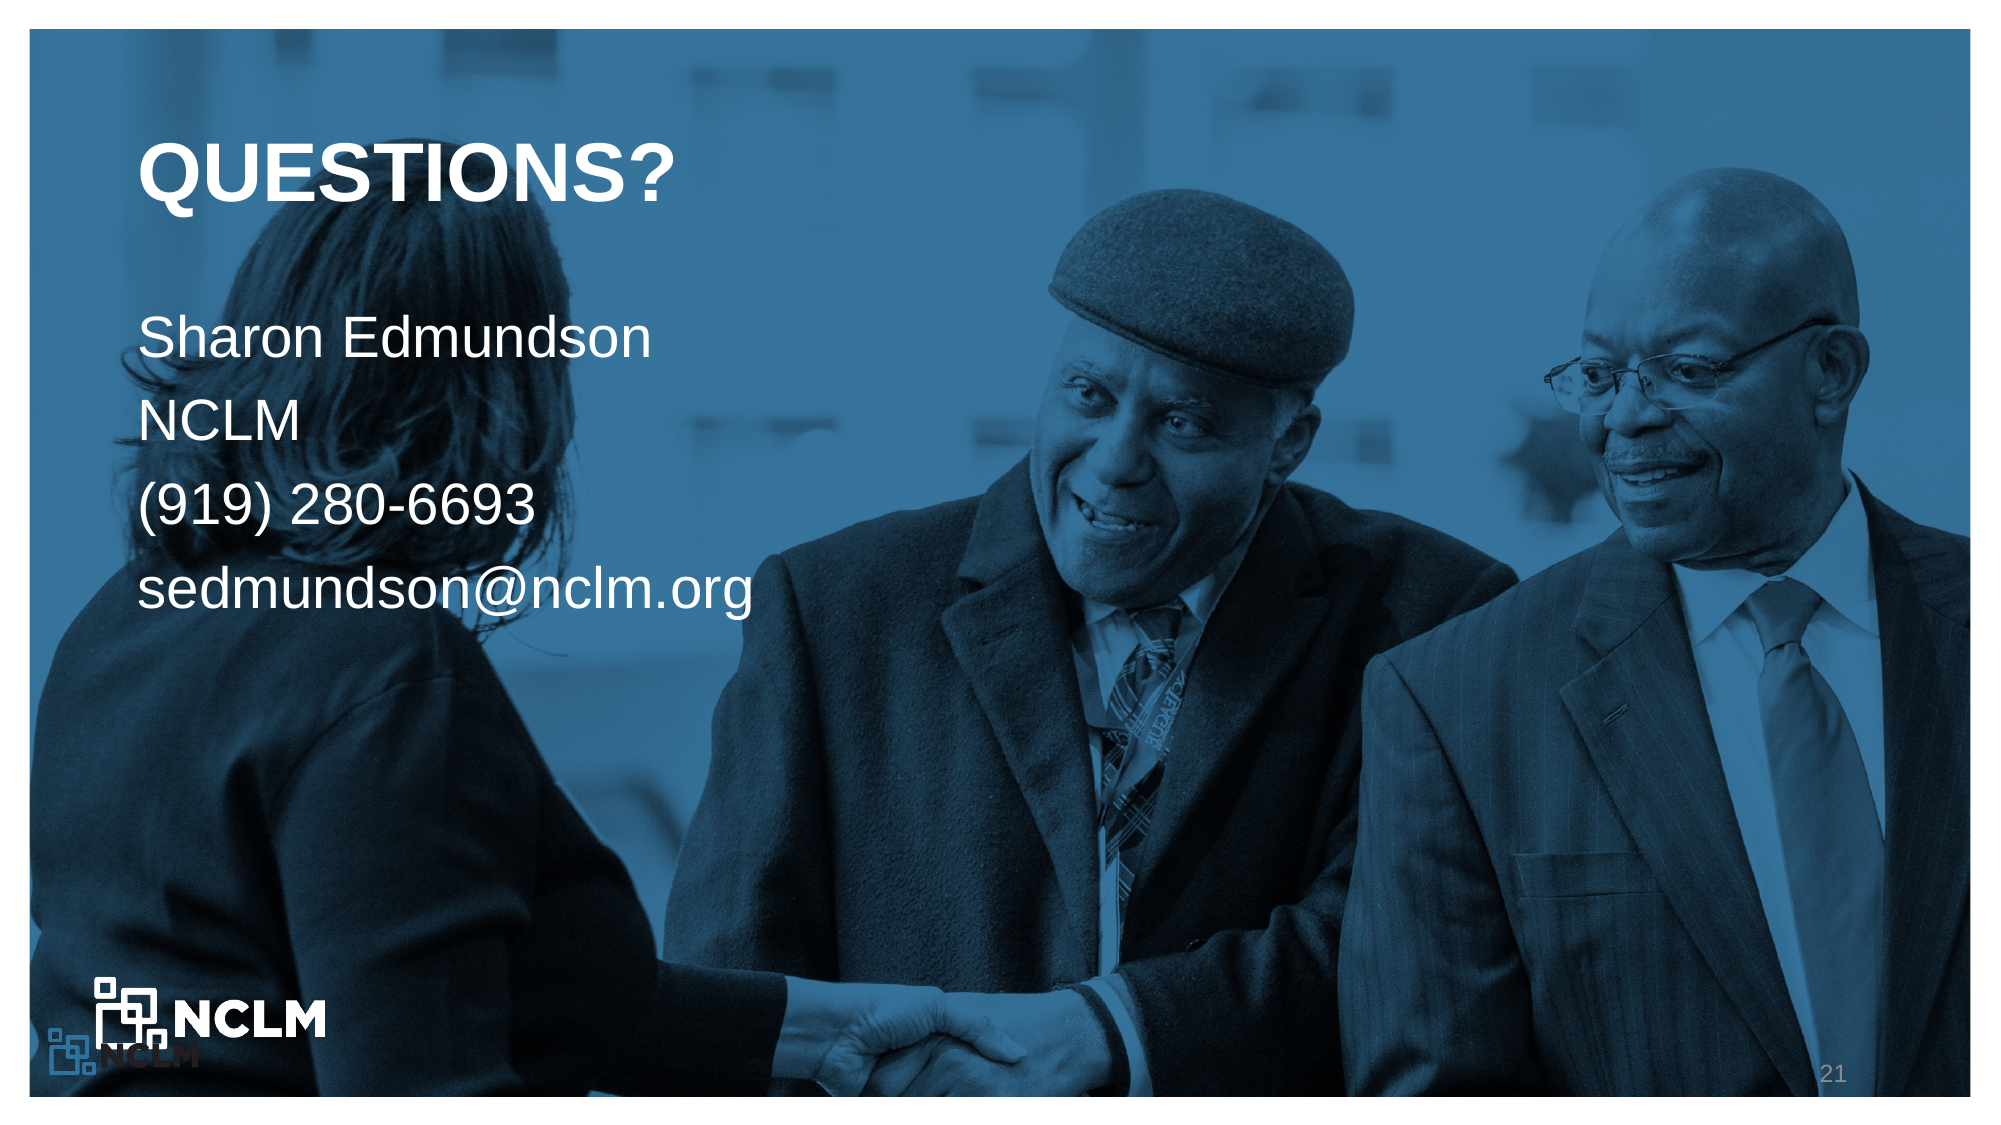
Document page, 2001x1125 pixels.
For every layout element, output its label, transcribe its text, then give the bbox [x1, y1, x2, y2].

picture [29, 29, 1971, 1097]
title Questions? [137, 59, 1863, 228]
list Sharon Edmundson NCLM (919) 280-6693 sedmundson@nclm.org [137, 299, 1863, 961]
slide_number 21 [1412, 1042, 1863, 1103]
